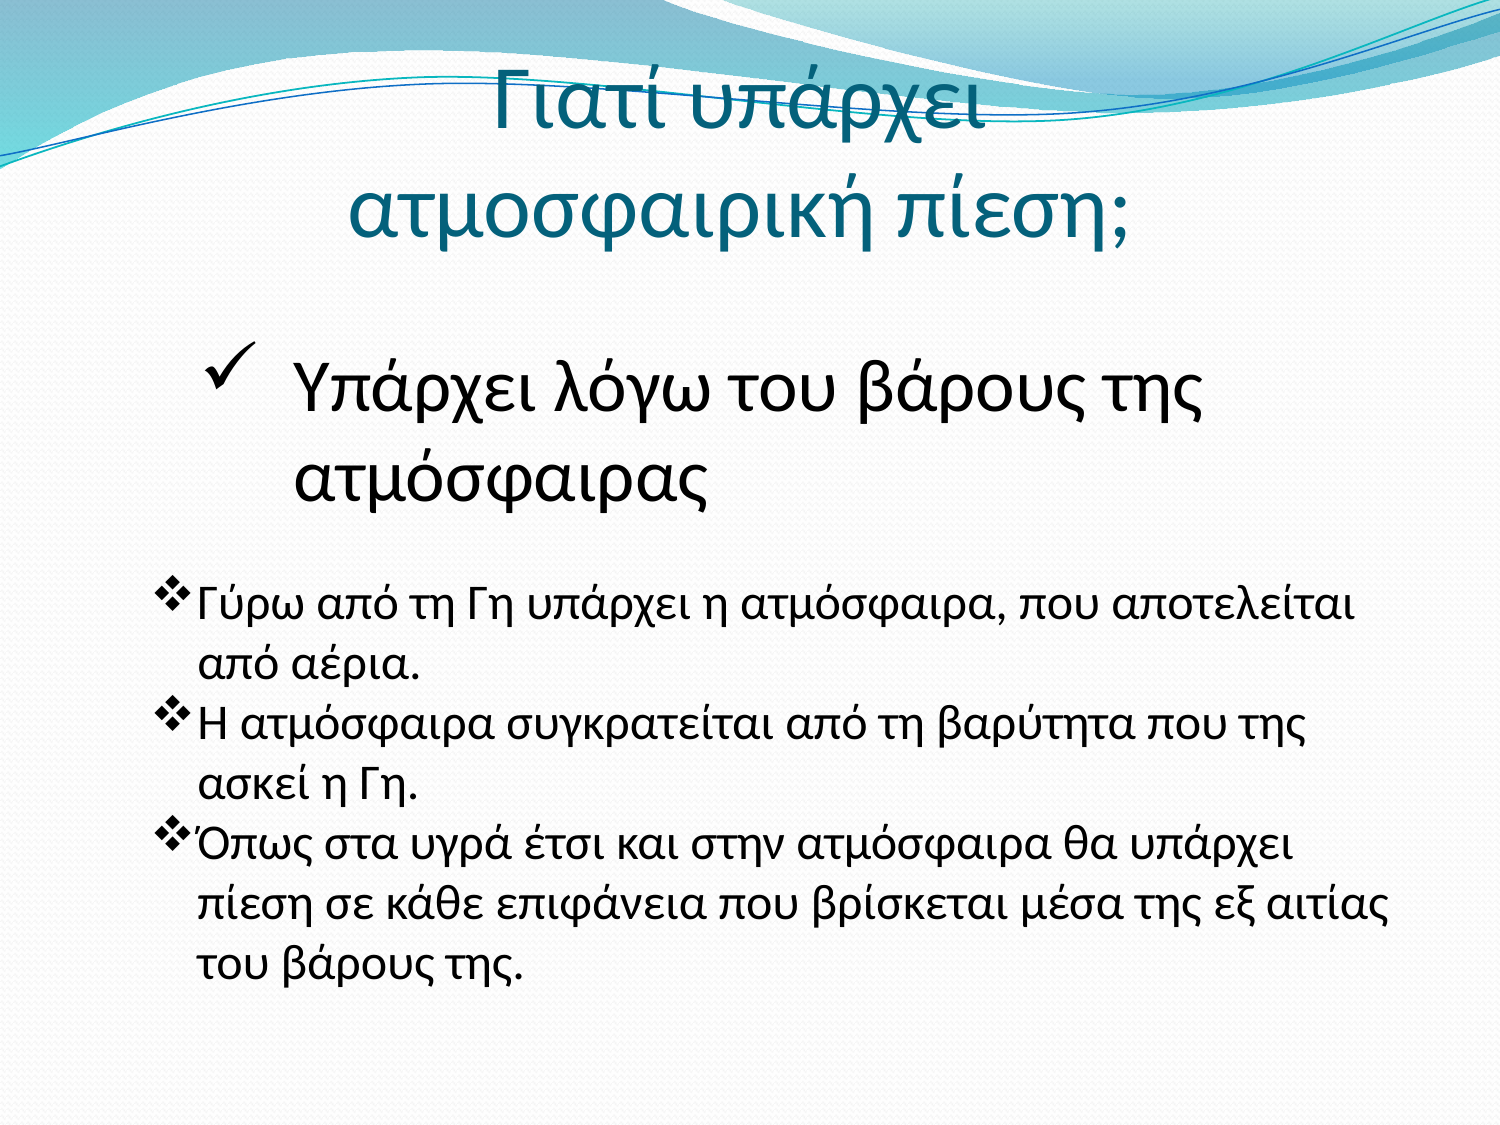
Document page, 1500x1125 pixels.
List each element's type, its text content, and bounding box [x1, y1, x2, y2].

text_box Γύρω από τη Γη υπάρχει η ατμόσφαιρα, που αποτελείται από αέρια. Η ατμόσφαιρα συγκρατείται από τη βαρύτητα που της ασκεί η Γη. Όπως στα υγρά έτσι και στην ατμόσφαιρα θα υπάρχει πίεση σε κάθε επιφάνεια που βρίσκεται μέσα της εξ αιτίας του βάρους της. [135, 562, 1435, 998]
title Γιατί υπάρχει ατμοσφαιρική πίεση; [265, 30, 1216, 256]
text_box Υπάρχει λόγω του βάρους της ατμόσφαιρας [184, 328, 1471, 524]
